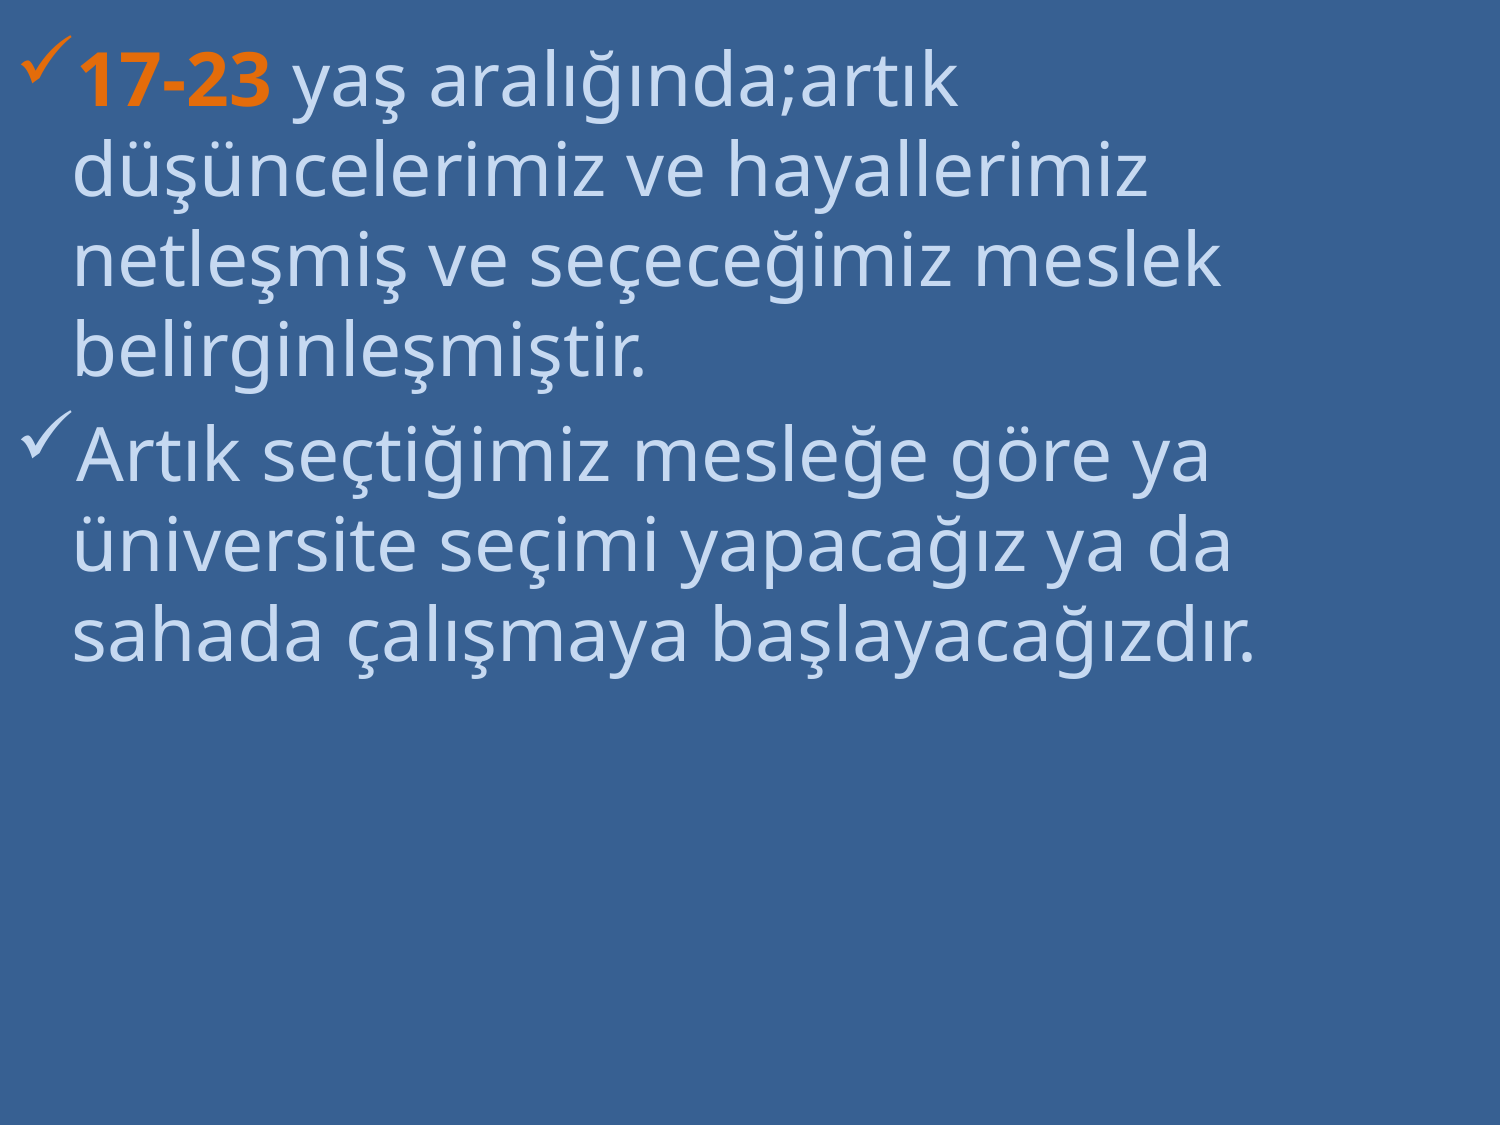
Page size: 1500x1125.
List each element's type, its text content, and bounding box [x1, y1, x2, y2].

list 17-23 yaş aralığında;artık düşüncelerimiz ve hayallerimiz netleşmiş ve seçeceğimiz meslek belirginleşmiştir. Artık seçtiğimiz mesleğe göre ya üniversite seçimi yapacağız ya da sahada çalışmaya başlayacağızdır. [0, 23, 1454, 1102]
